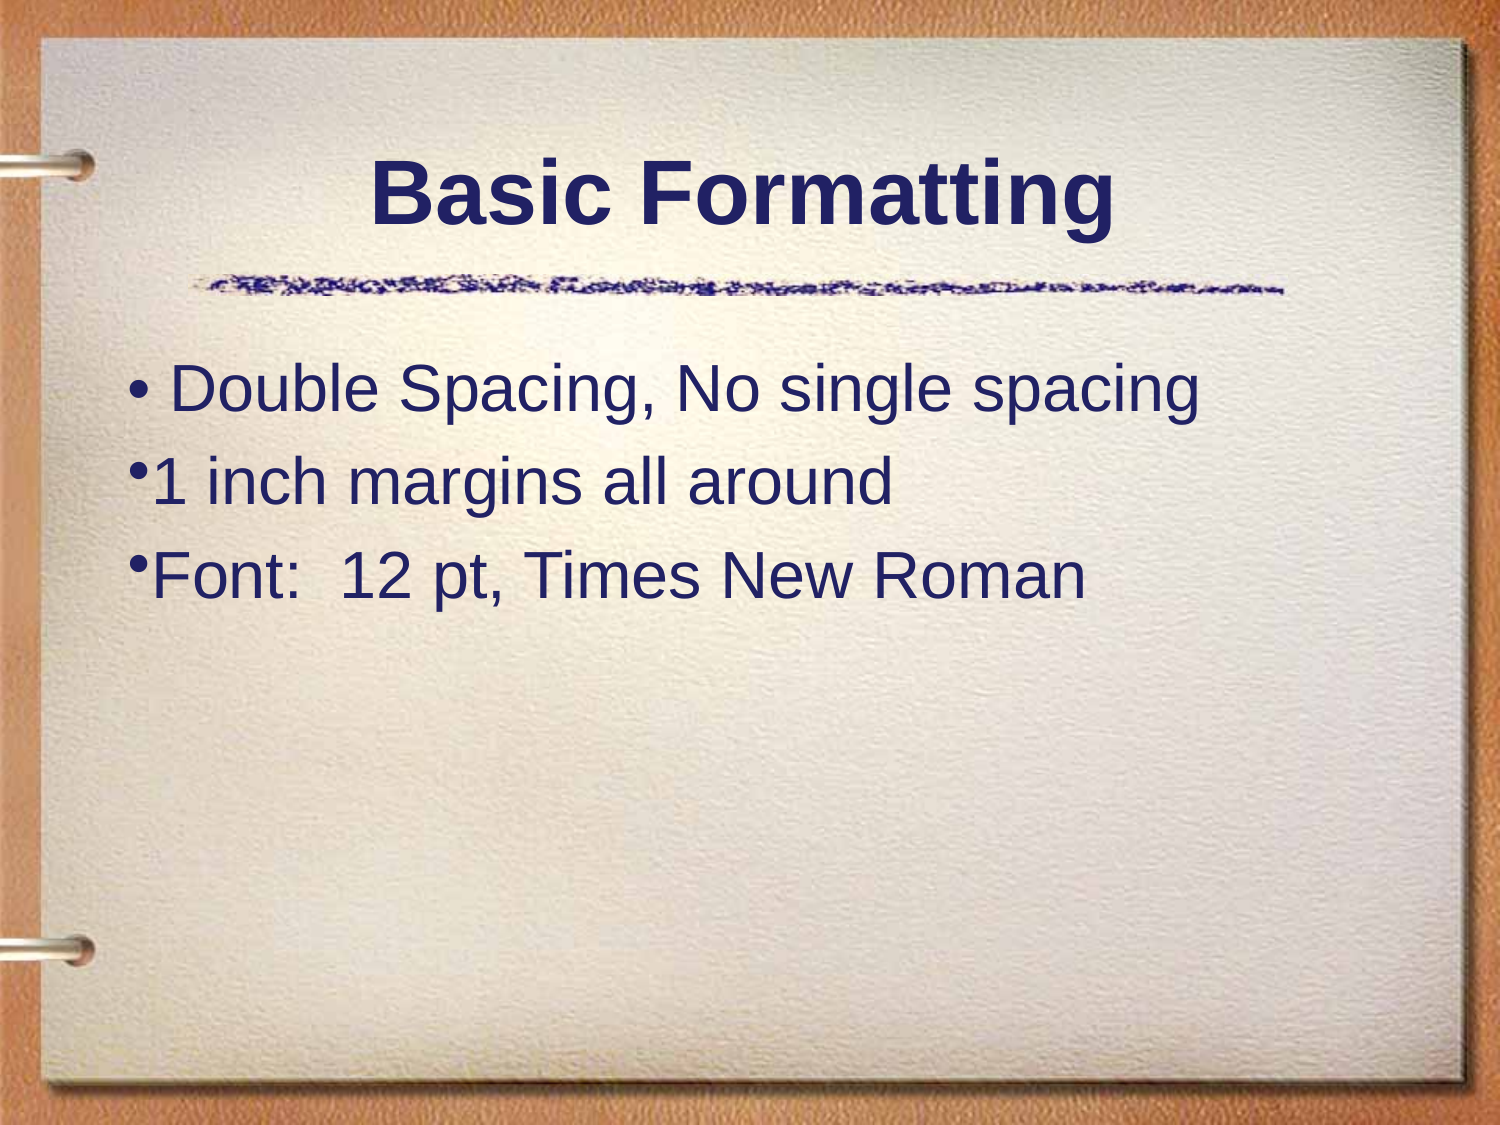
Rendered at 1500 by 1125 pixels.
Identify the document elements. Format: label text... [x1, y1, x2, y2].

title Basic Formatting [62, 99, 1425, 250]
list • Double Spacing, No single spacing 1 inch margins all around Font: 12 pt, Times New Roman [112, 337, 1388, 1013]
picture [0, 0, 1500, 1125]
